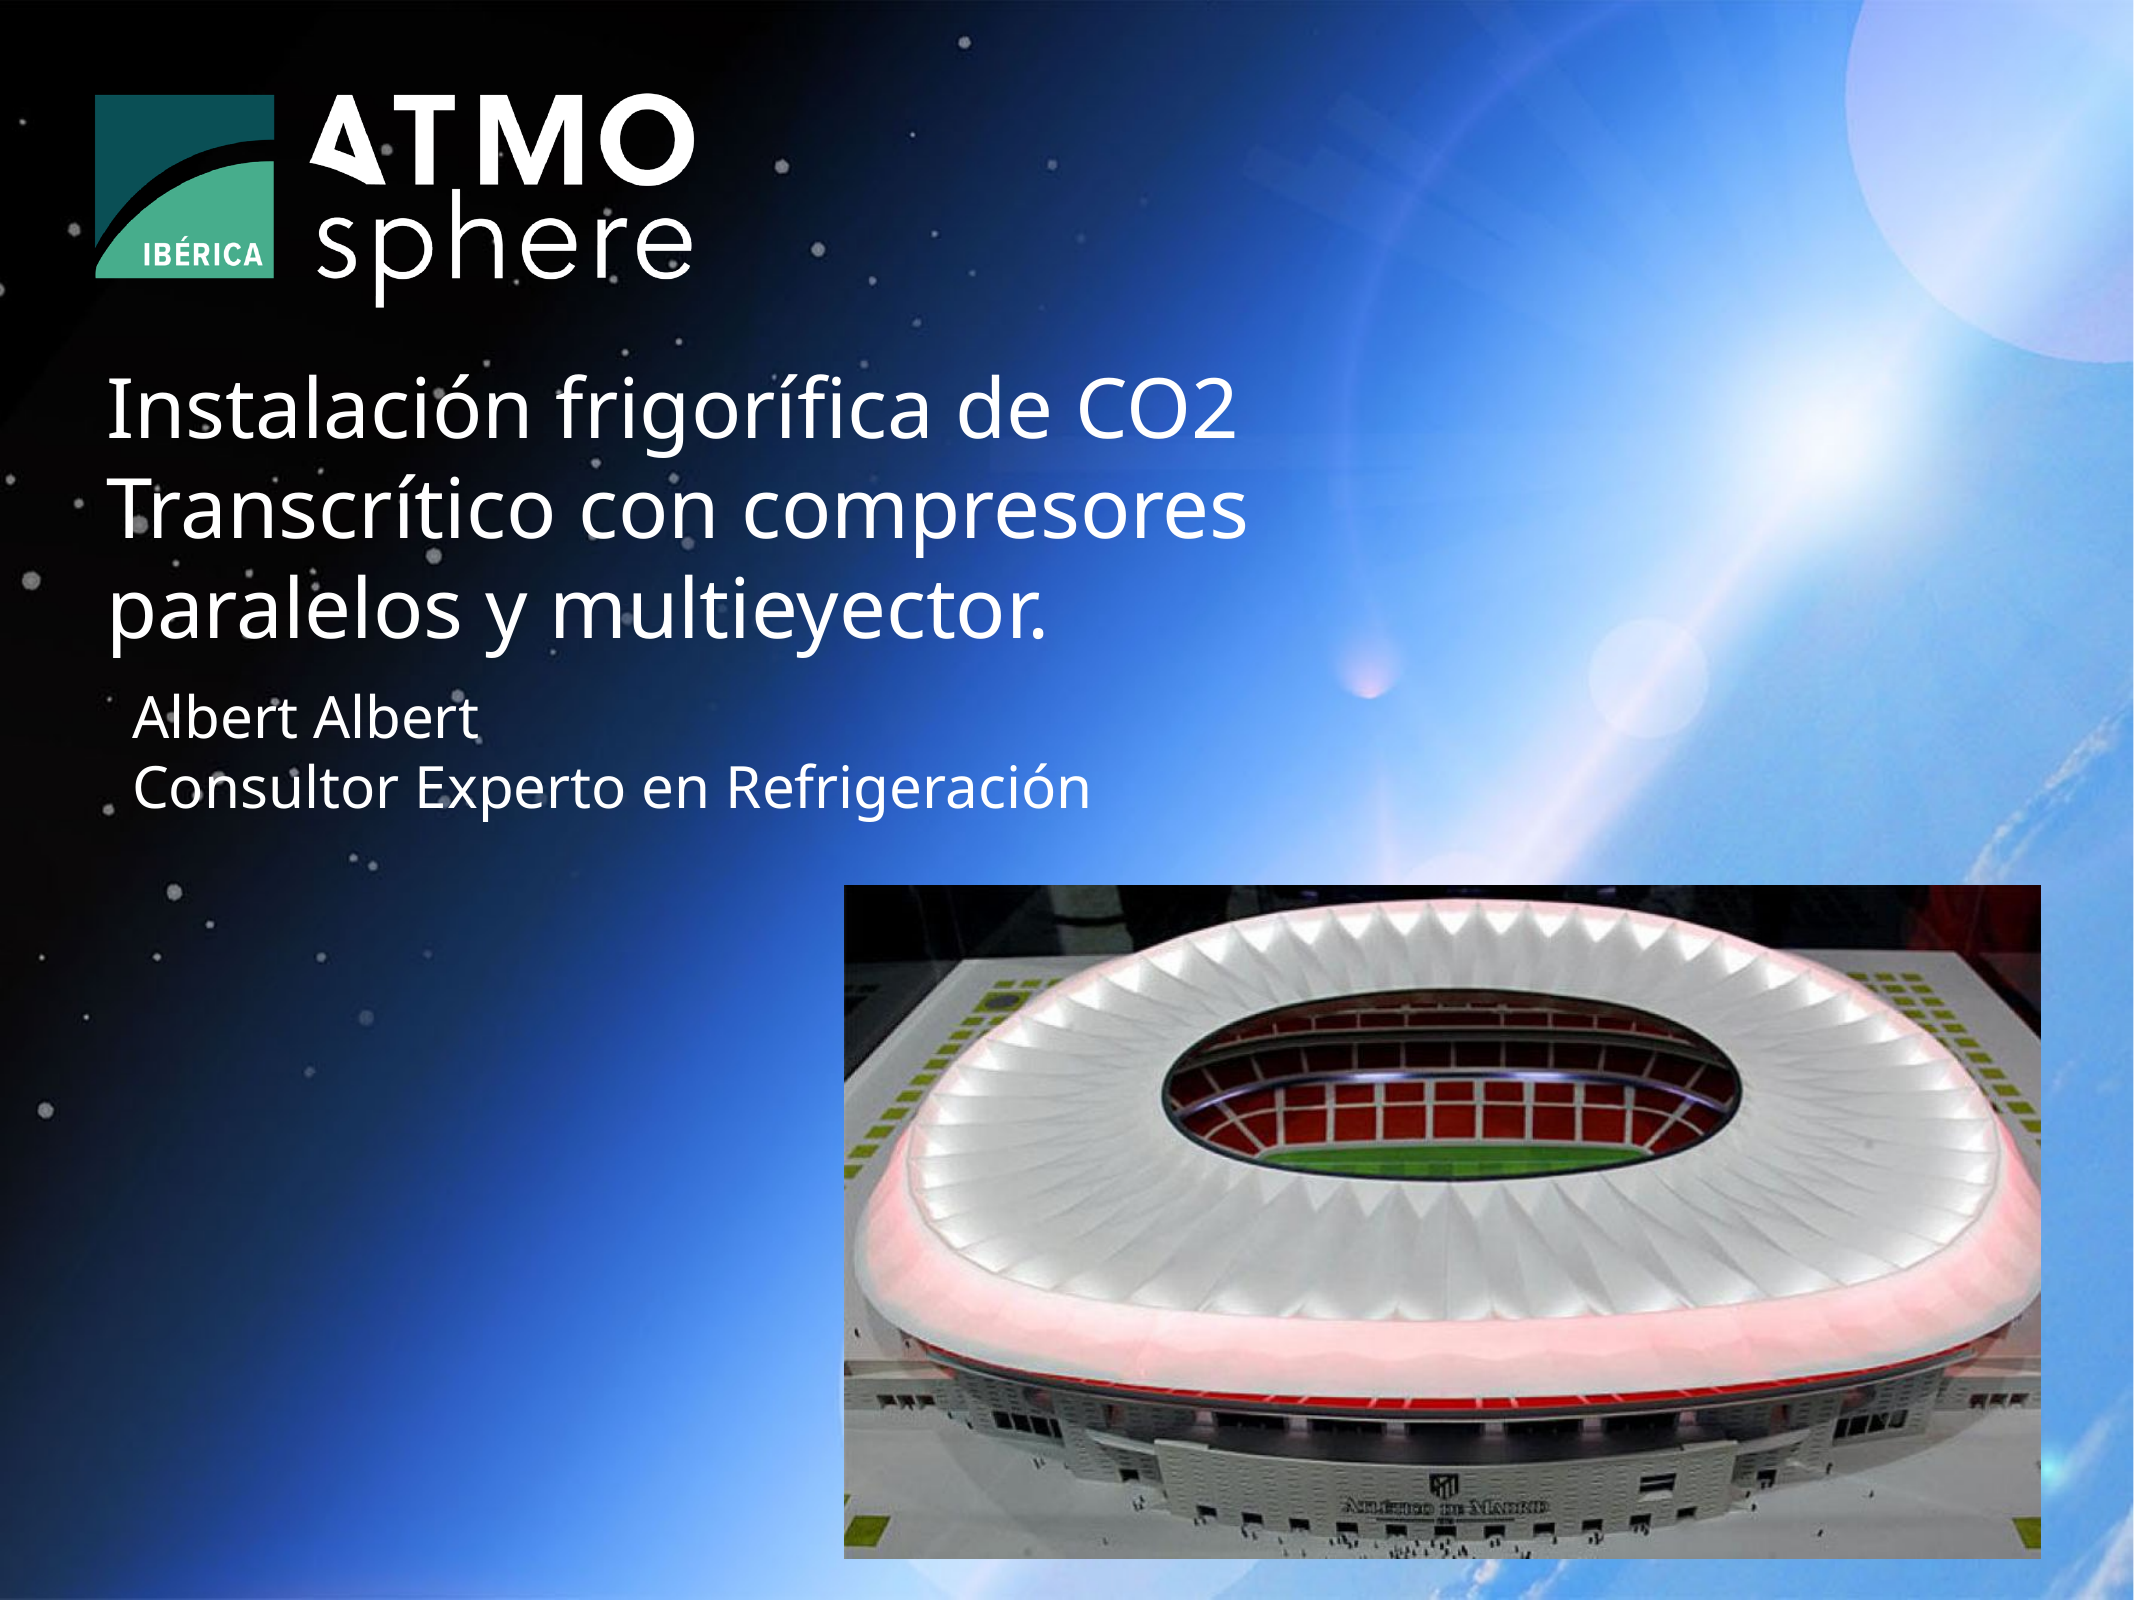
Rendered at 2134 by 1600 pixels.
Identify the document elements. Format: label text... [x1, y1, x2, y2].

text_box Albert Albert Consultor Experto en Refrigeración [123, 671, 1451, 829]
picture [0, 0, 2134, 1600]
text_box Instalación frigorífica de CO2 Transcrítico con compresores paralelos y multieyector. [97, 346, 1592, 664]
